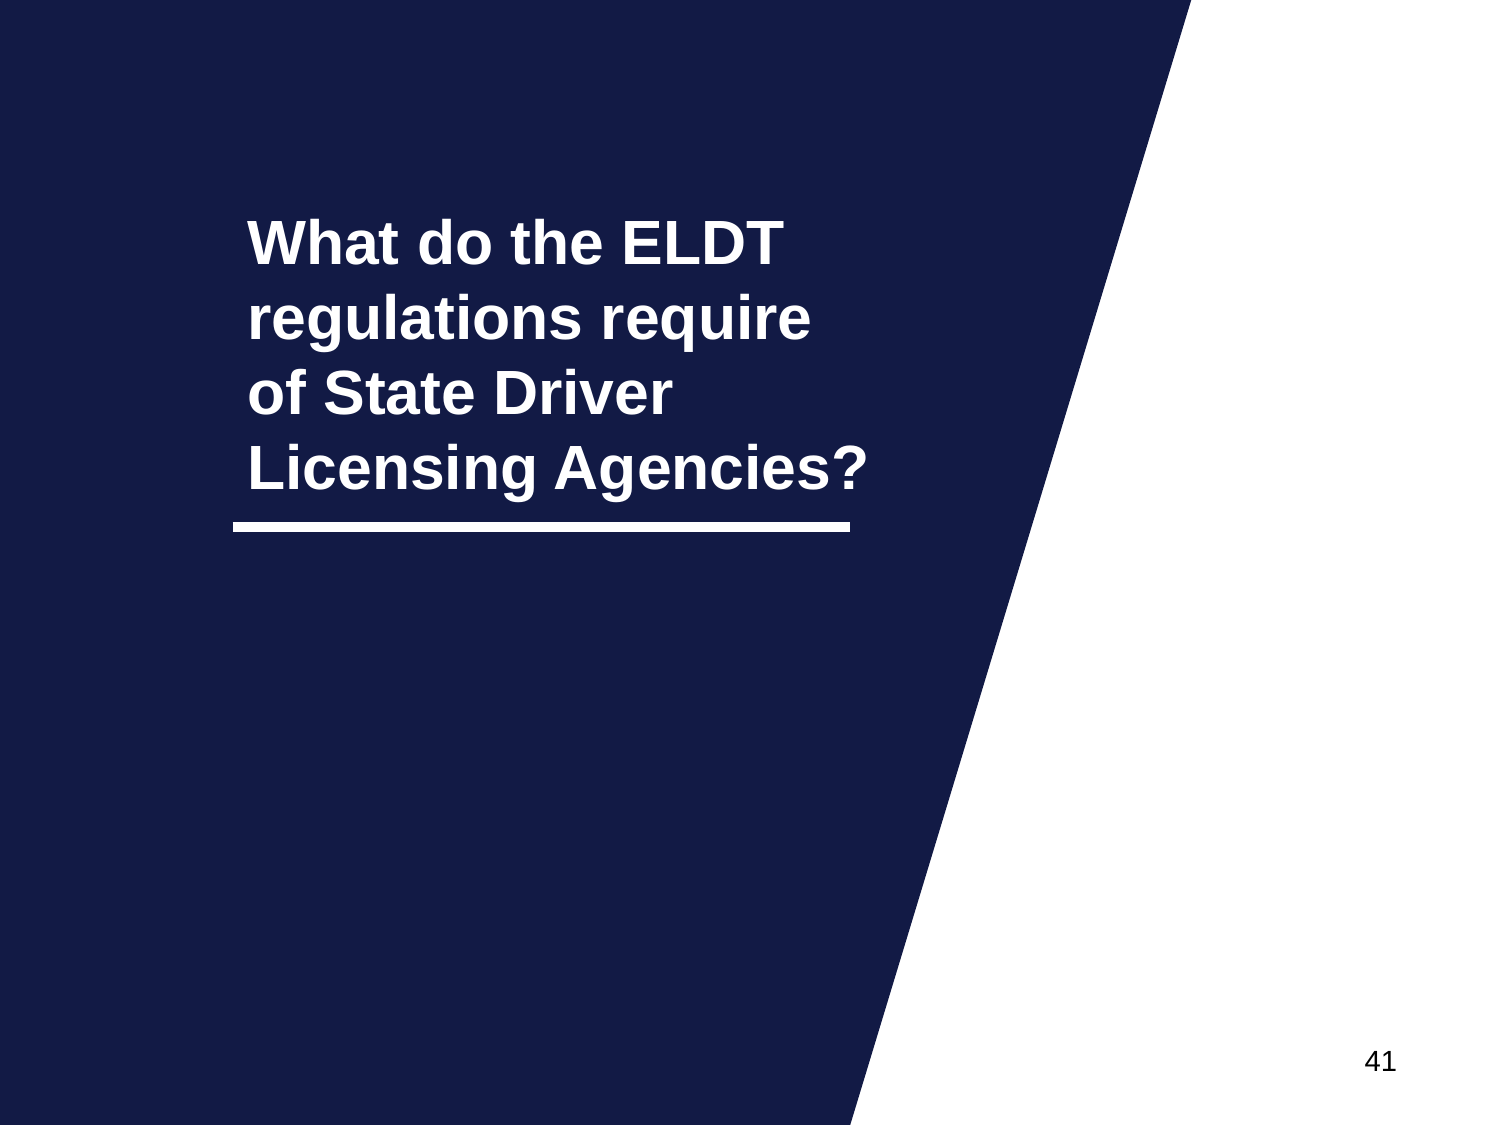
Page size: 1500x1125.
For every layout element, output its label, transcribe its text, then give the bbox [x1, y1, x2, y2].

title What do the ELDT regulations require of State Driver Licensing Agencies? [232, 194, 894, 490]
slide_number 41 [1362, 1042, 1417, 1114]
